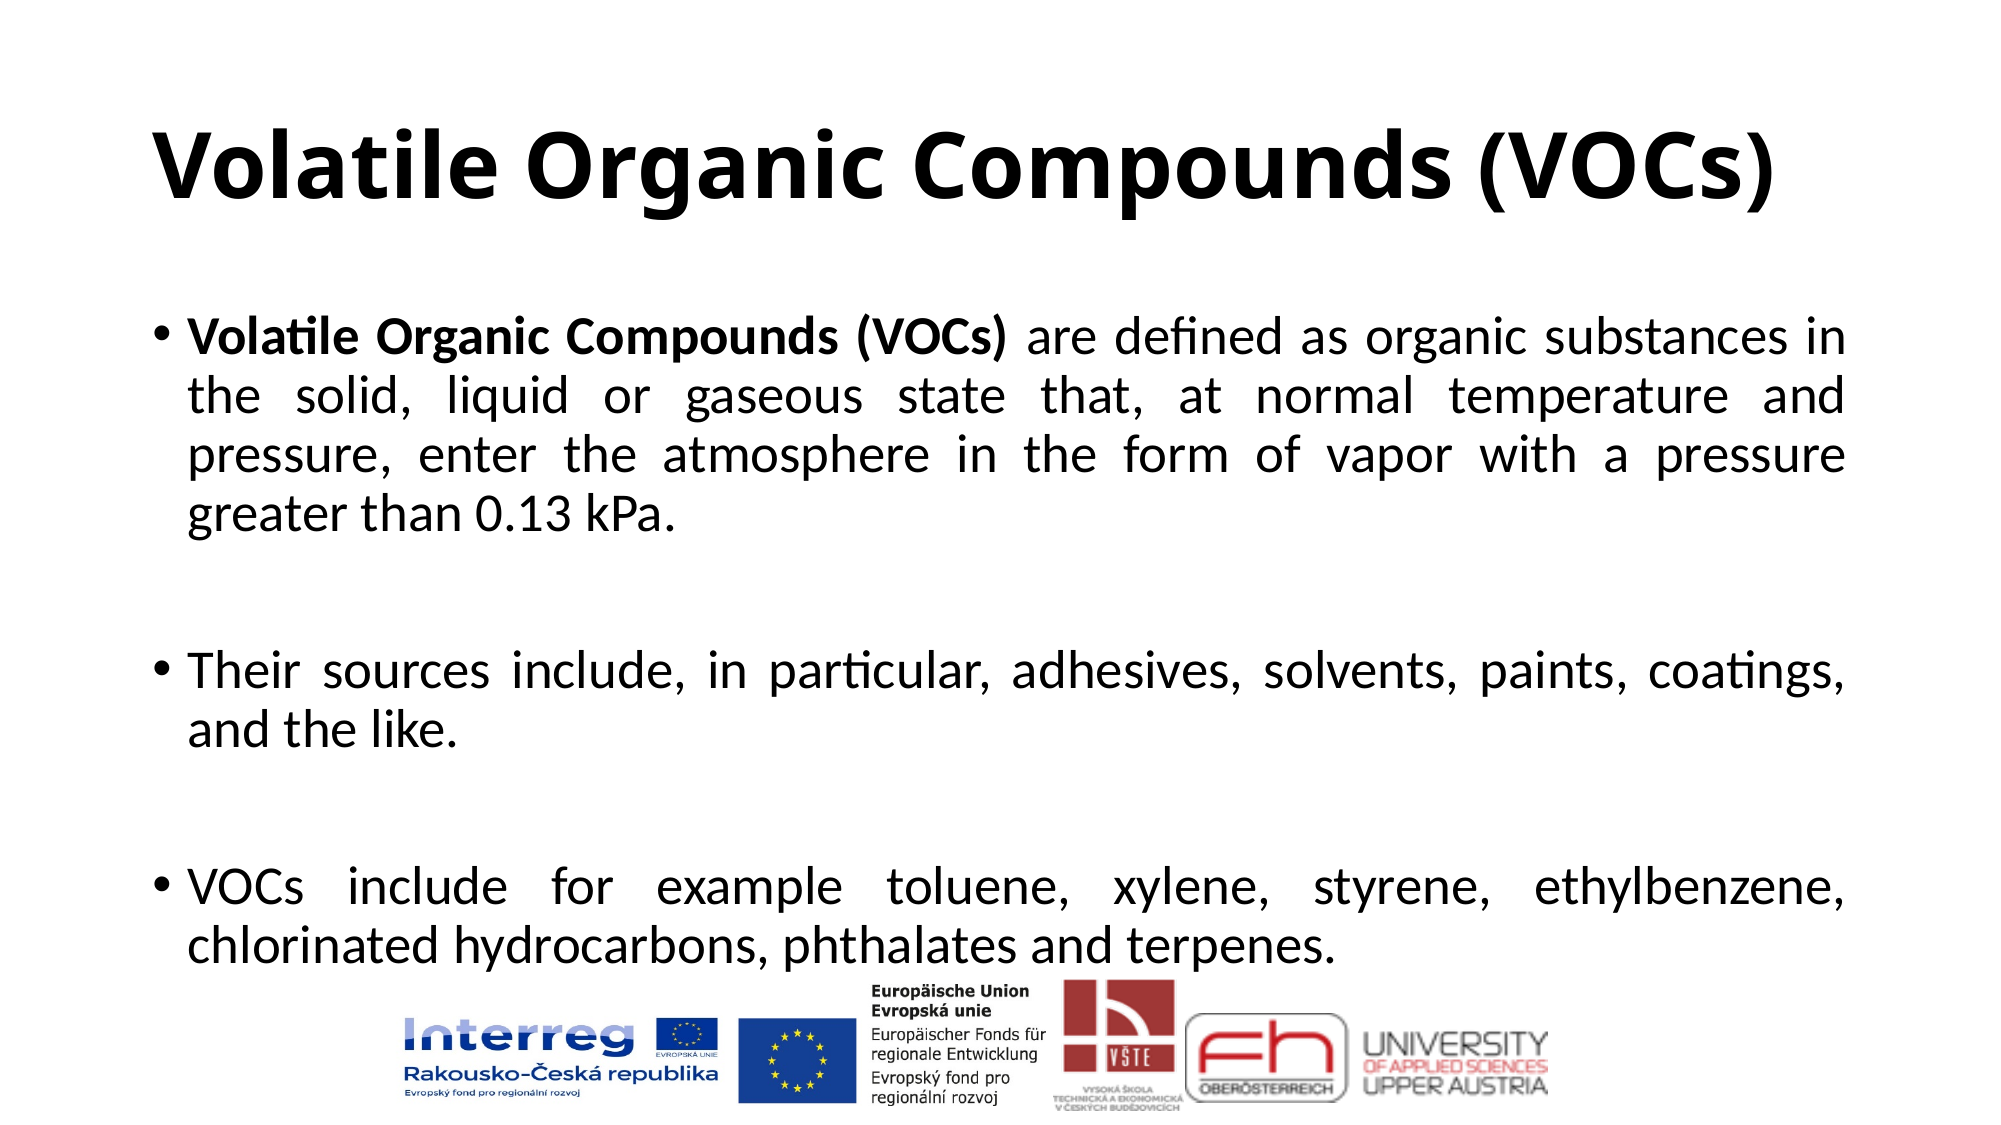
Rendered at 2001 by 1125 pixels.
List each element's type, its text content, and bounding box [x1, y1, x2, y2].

picture [1185, 1013, 1548, 1103]
list Volatile Organic Compounds (VOCs) are defined as organic substances in the solid, liquid or gaseous state that, at normal temperature and pressure, enter the atmosphere in the form of vapor with a pressure greater than 0.13 kPa. Their sources include, in particular, adhesives, solvents, paints, coatings, and the like. VOCs include for example toluene, xylene, styrene, ethylbenzene, chlorinated hydrocarbons, phthalates and terpenes. [137, 299, 1863, 985]
picture [1053, 979, 1184, 1111]
title Volatile Organic Compounds (VOCs) [137, 59, 1863, 278]
picture [374, 984, 1046, 1125]
